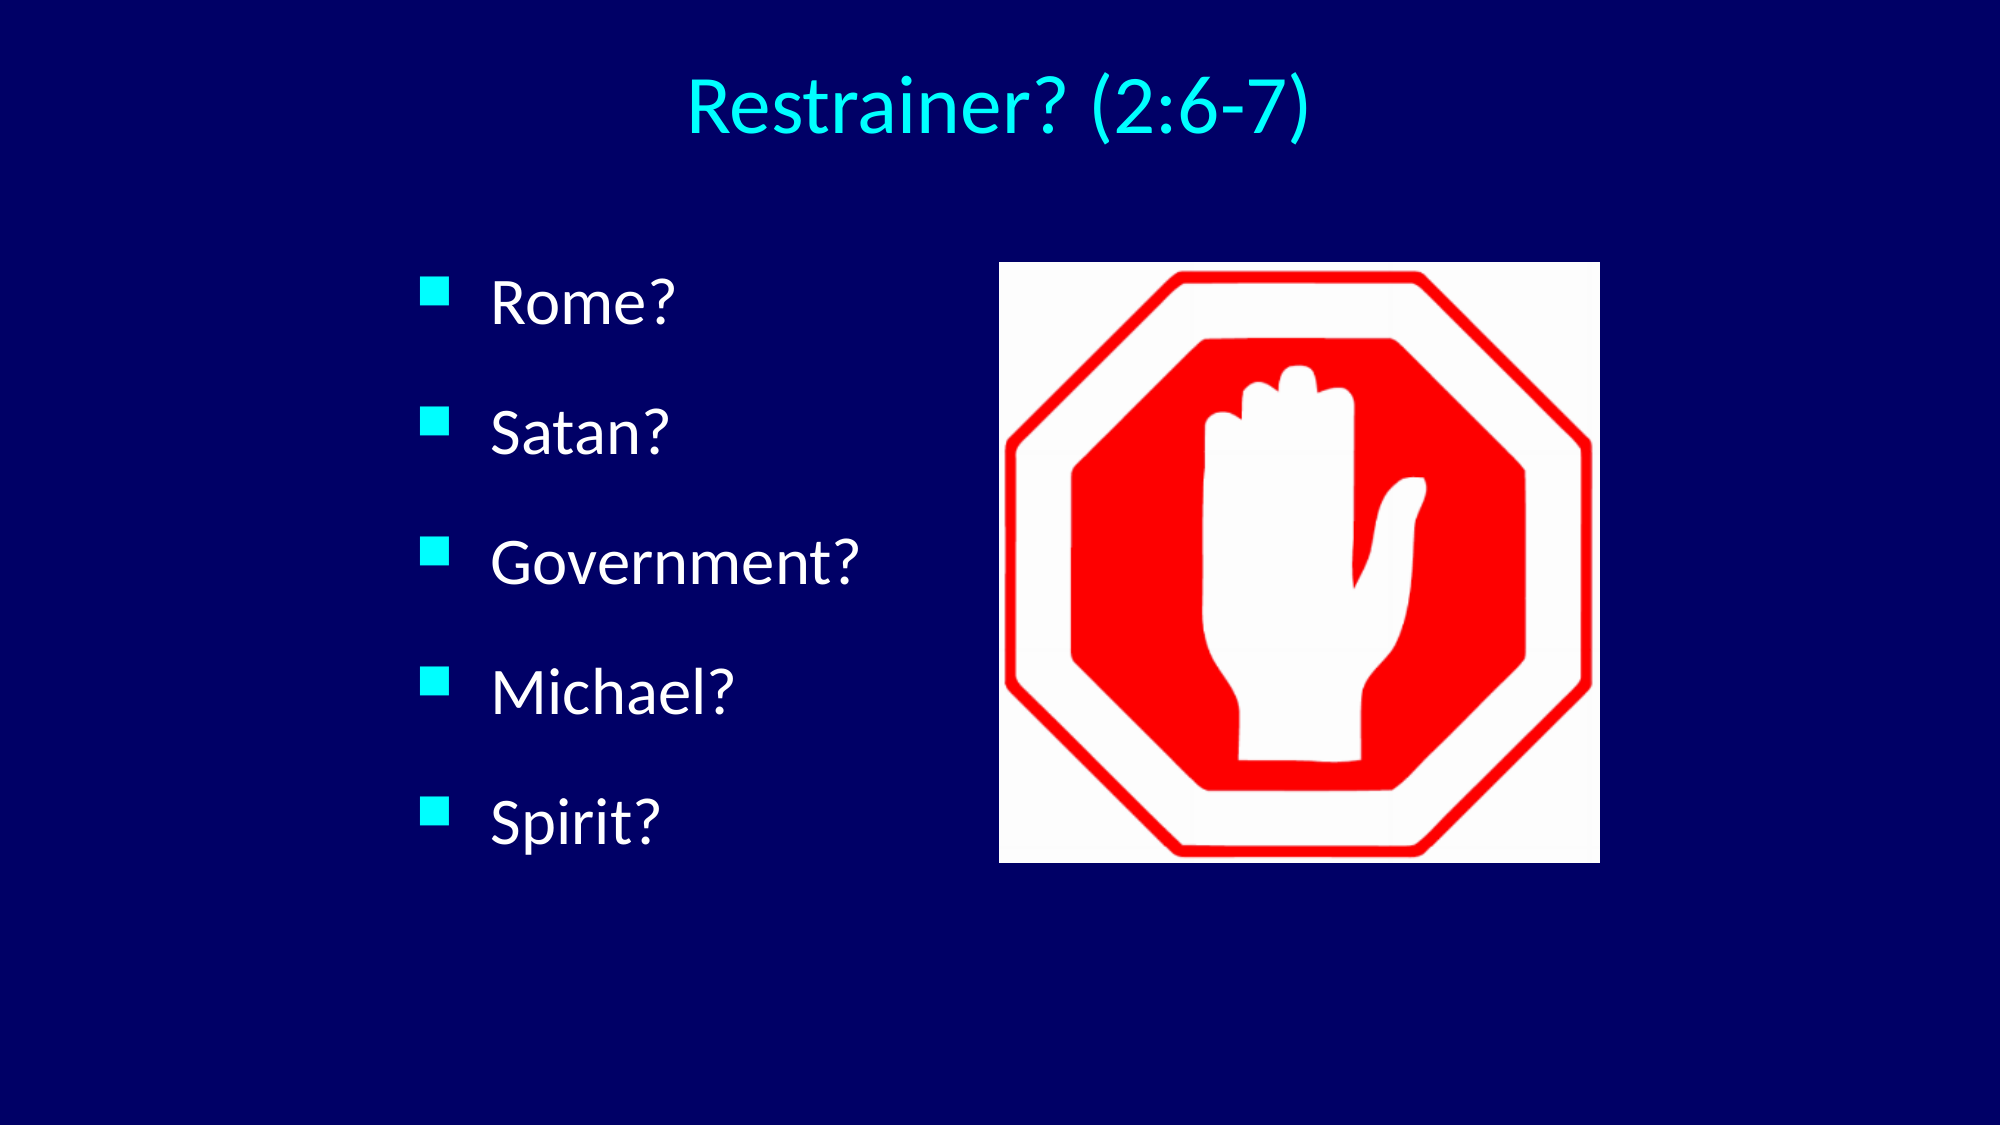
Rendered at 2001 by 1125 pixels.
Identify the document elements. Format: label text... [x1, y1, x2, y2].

picture [999, 262, 1600, 863]
list Rome? Satan? Government? Michael? Spirit? [400, 249, 951, 876]
title Restrainer? (2:6-7) [631, 37, 1369, 163]
